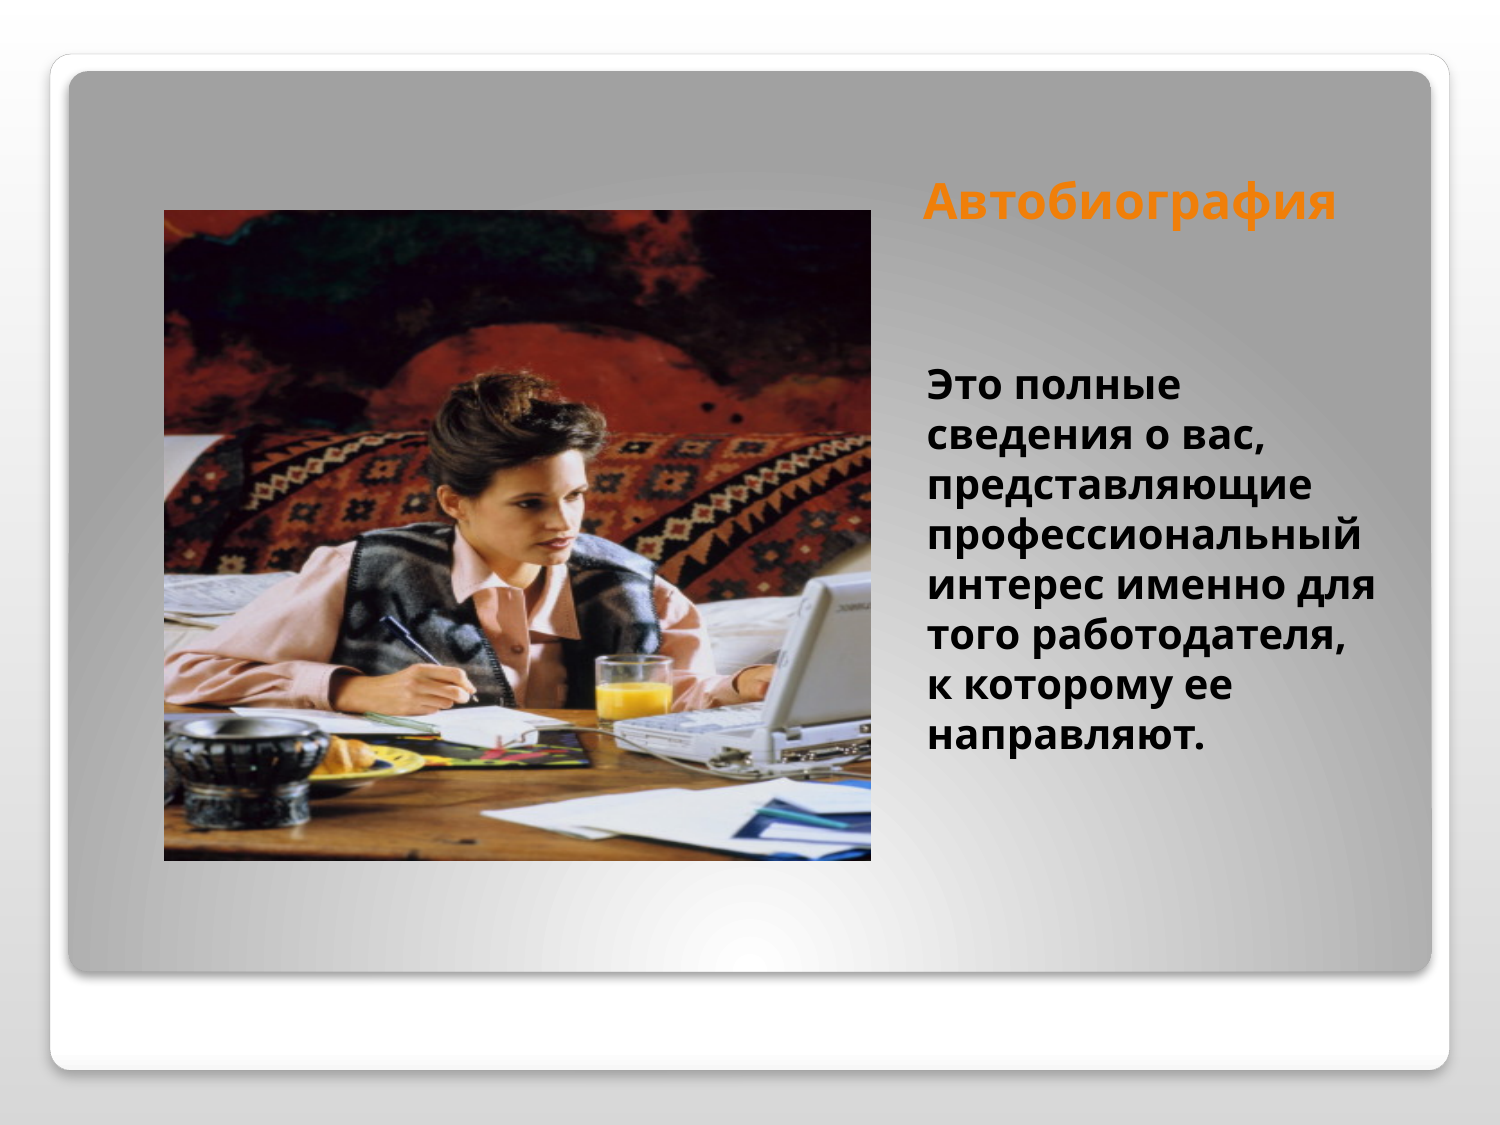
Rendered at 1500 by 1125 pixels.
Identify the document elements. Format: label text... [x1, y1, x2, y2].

title Автобиография [908, 87, 1397, 237]
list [163, 210, 871, 861]
list Это полные сведения о вас, представляющие профессиональный интерес именно для того работодателя, к которому ее направляют. [908, 237, 1397, 928]
